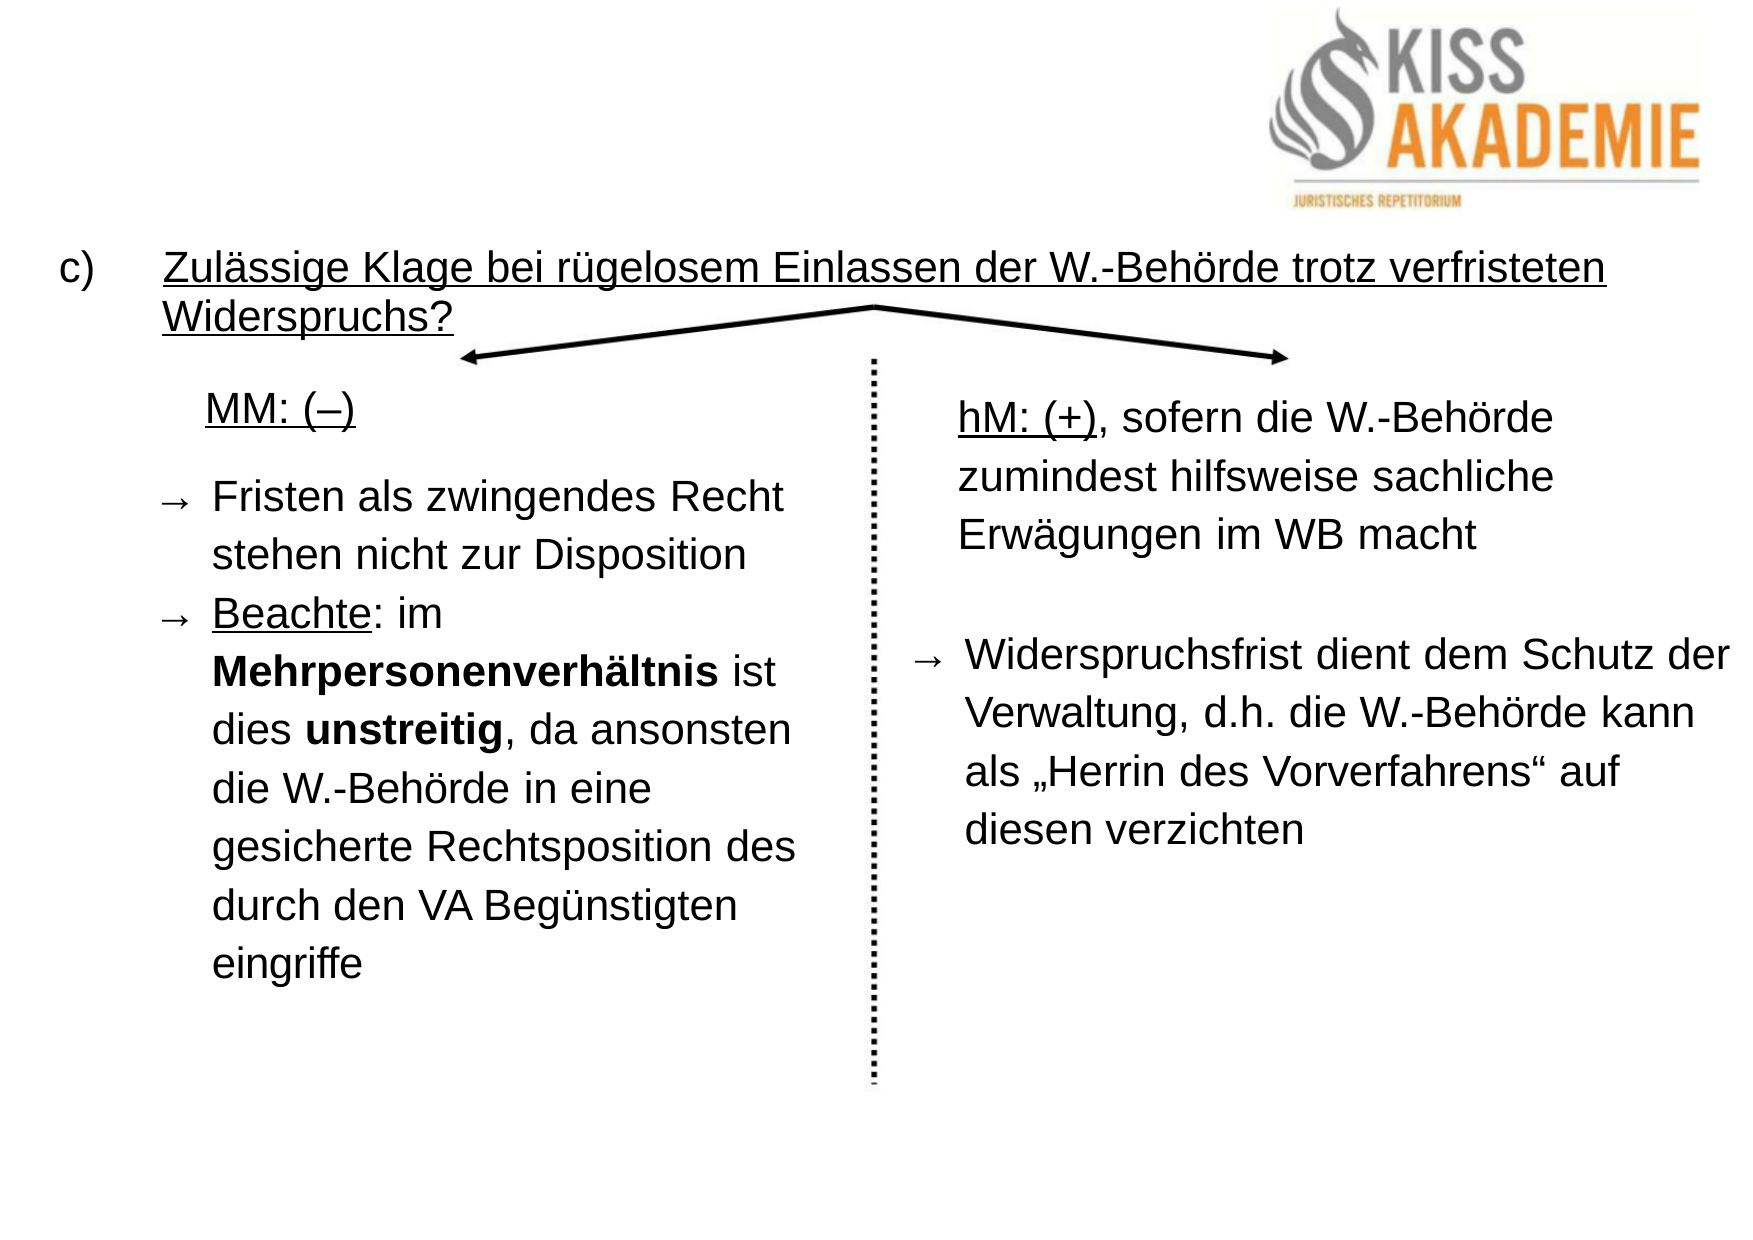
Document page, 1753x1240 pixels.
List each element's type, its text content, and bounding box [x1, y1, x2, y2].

picture [1218, 0, 1733, 246]
text_box [0, 133, 1750, 1120]
text_box c) Zulässige Klage bei rügelosem Einlassen der W.-Behörde trotz verfristeten Widerspruchs? [58, 241, 1644, 340]
text_box → Fristen als zwingendes Recht stehen nicht zur Disposition → Beachte: im Mehrpersonenverhältnis ist dies unstreitig, da ansonsten die W.-Behörde in eine gesicherte Rechtsposition des durch den VA Begünstigten eingriffe [153, 461, 844, 988]
text_box hM: (+), sofern die W.-Behörde zumindest hilfsweise sachliche Erwägungen im WB macht [957, 383, 1718, 559]
text_box → Widerspruchsfrist dient dem Schutz der Verwaltung, d.h. die W.-Behörde kann als „Herrin des Vorverfahrens“ auf diesen verzichten [906, 619, 1748, 854]
text_box MM: (–) [204, 383, 381, 433]
